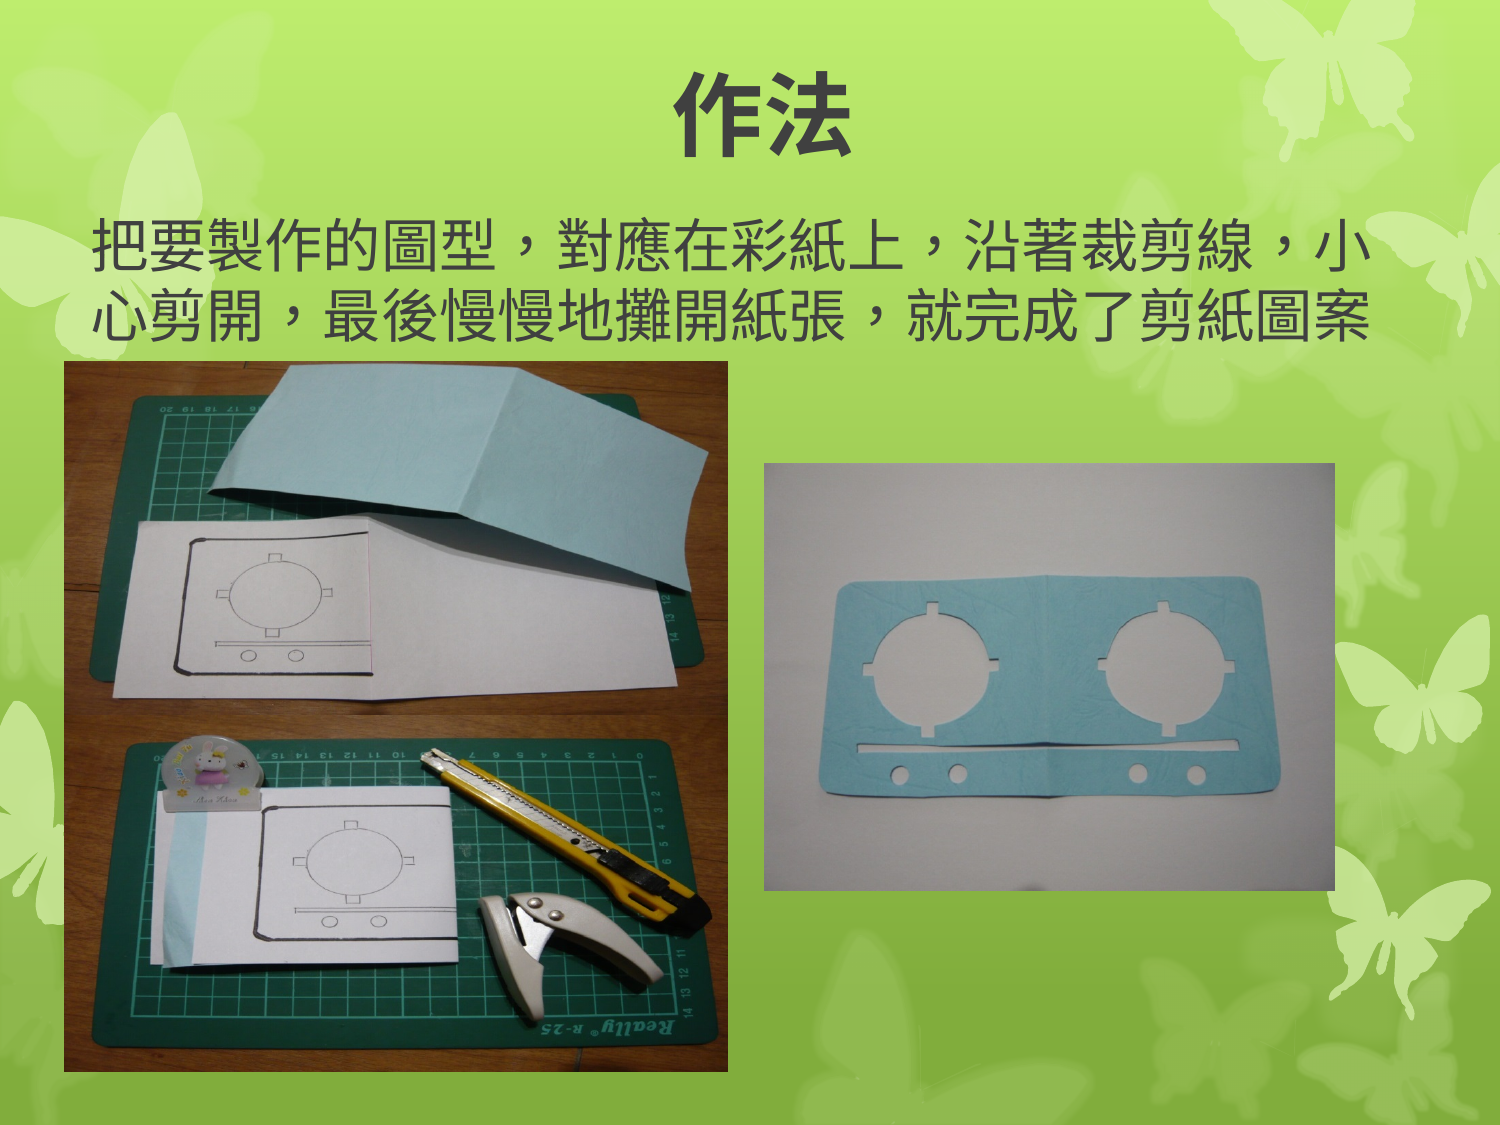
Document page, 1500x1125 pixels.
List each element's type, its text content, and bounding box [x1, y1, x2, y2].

picture [64, 715, 728, 1072]
title 作法 [88, 19, 1439, 207]
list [764, 462, 1335, 891]
list 把要製作的圖型，對應在彩紙上，沿著裁剪線，小心剪開，最後慢慢地攤開紙張，就完成了剪紙圖案 [75, 208, 1400, 357]
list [64, 361, 729, 715]
